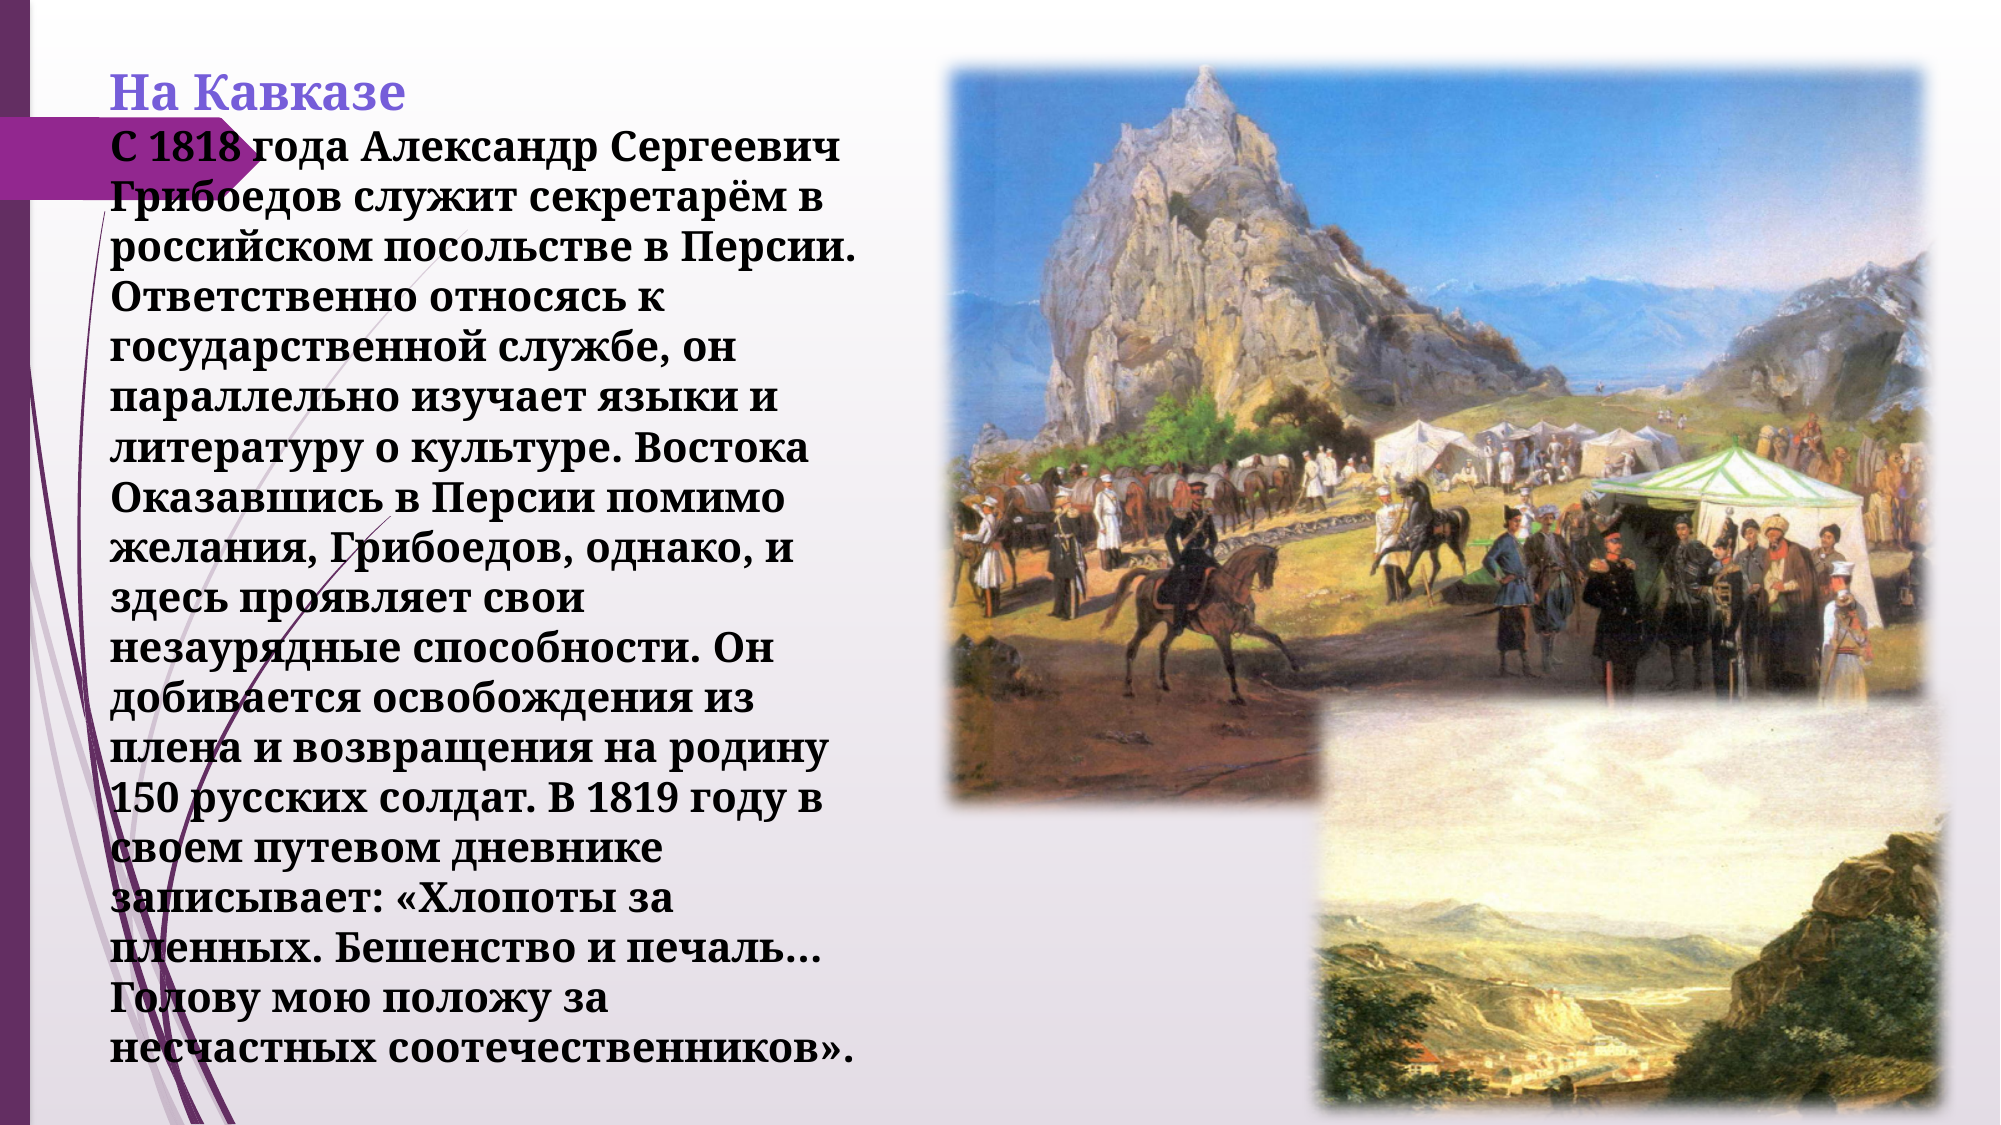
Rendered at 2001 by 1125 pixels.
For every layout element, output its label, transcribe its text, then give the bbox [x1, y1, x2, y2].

picture [933, 52, 1961, 1124]
text_box На Кавказе С 1818 года Александр Сергеевич Грибоедов служит секретарём в российском посольстве в Персии. Ответственно относясь к государственной службе, он параллельно изучает языки и литературу о культуре. Востока Оказавшись в Персии помимо желания, Грибоедов, однако, и здесь проявляет свои незаурядные способности. Он добивается освобождения из плена и возвращения на родину 150 русских солдат. В 1819 году в своем путевом дневнике записывает: «Хлопоты за пленных. Бешенство и печаль… Голову мою положу за несчастных соотечественников». [95, 52, 903, 1123]
